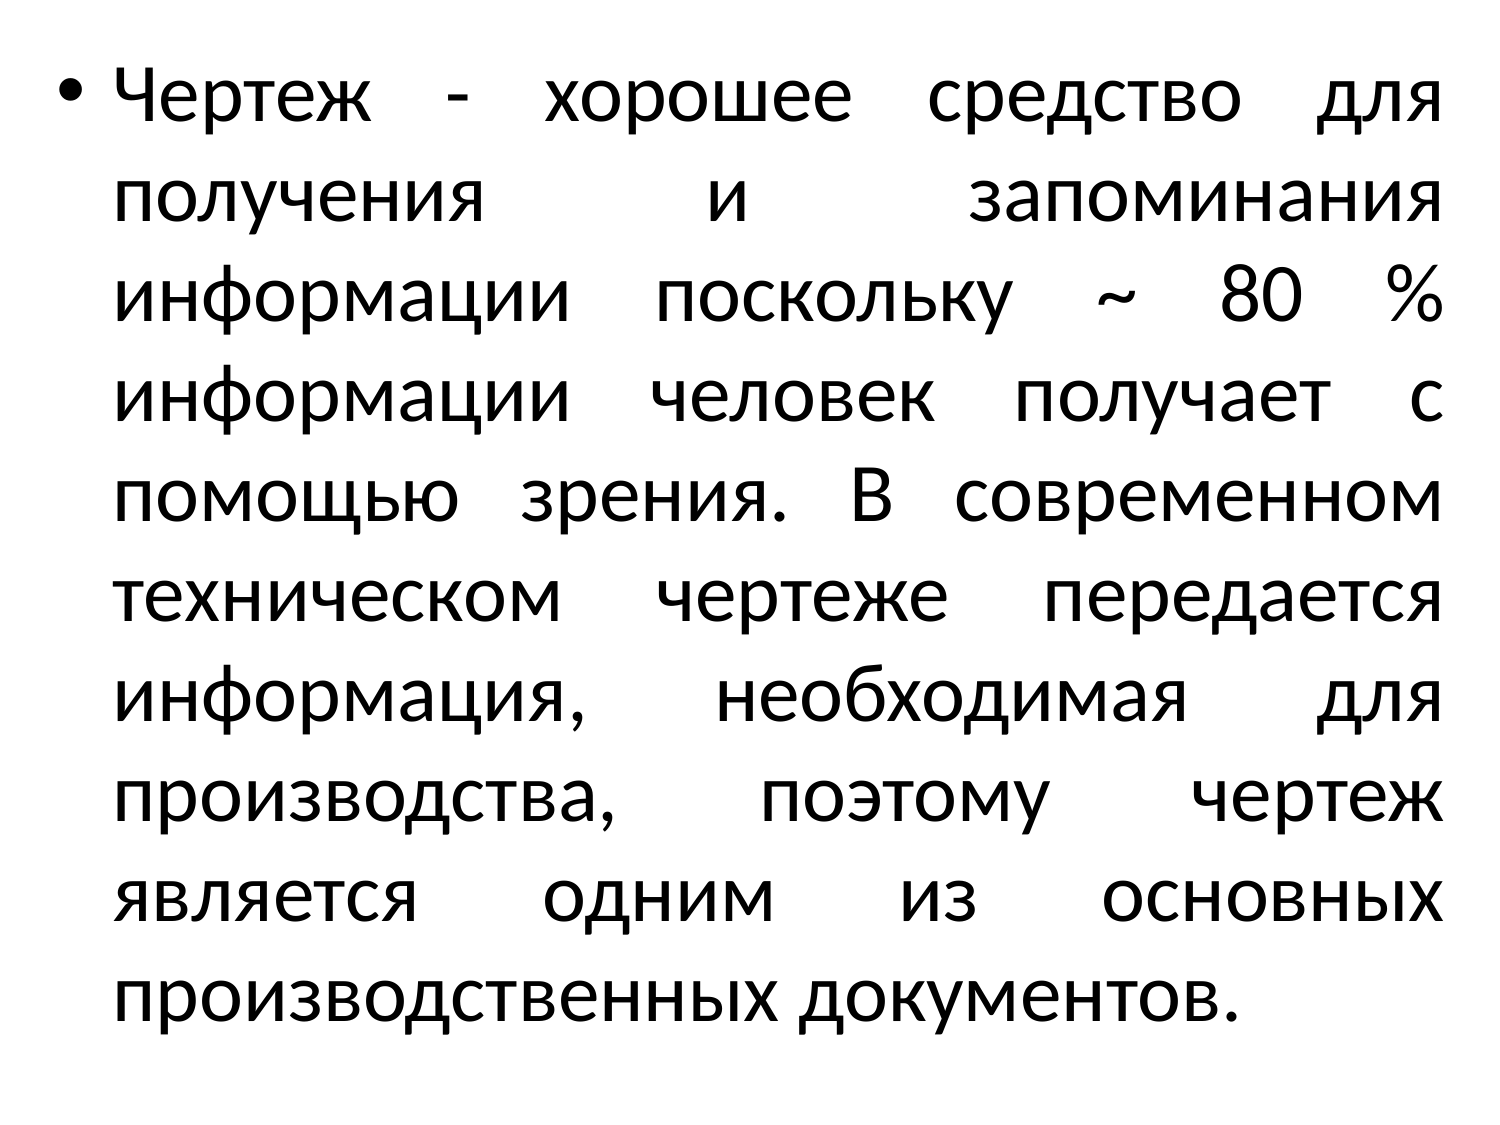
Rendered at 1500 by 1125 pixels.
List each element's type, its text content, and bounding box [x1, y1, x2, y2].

list Чертеж - хорошее средство для получения и запоминания информации поскольку ~ 80 % информации человек получает с помощью зрения. В современном техническом чертеже передается информация, необходимая для производства, поэтому чертеж является одним из основных производственных документов. [40, 30, 1462, 1036]
